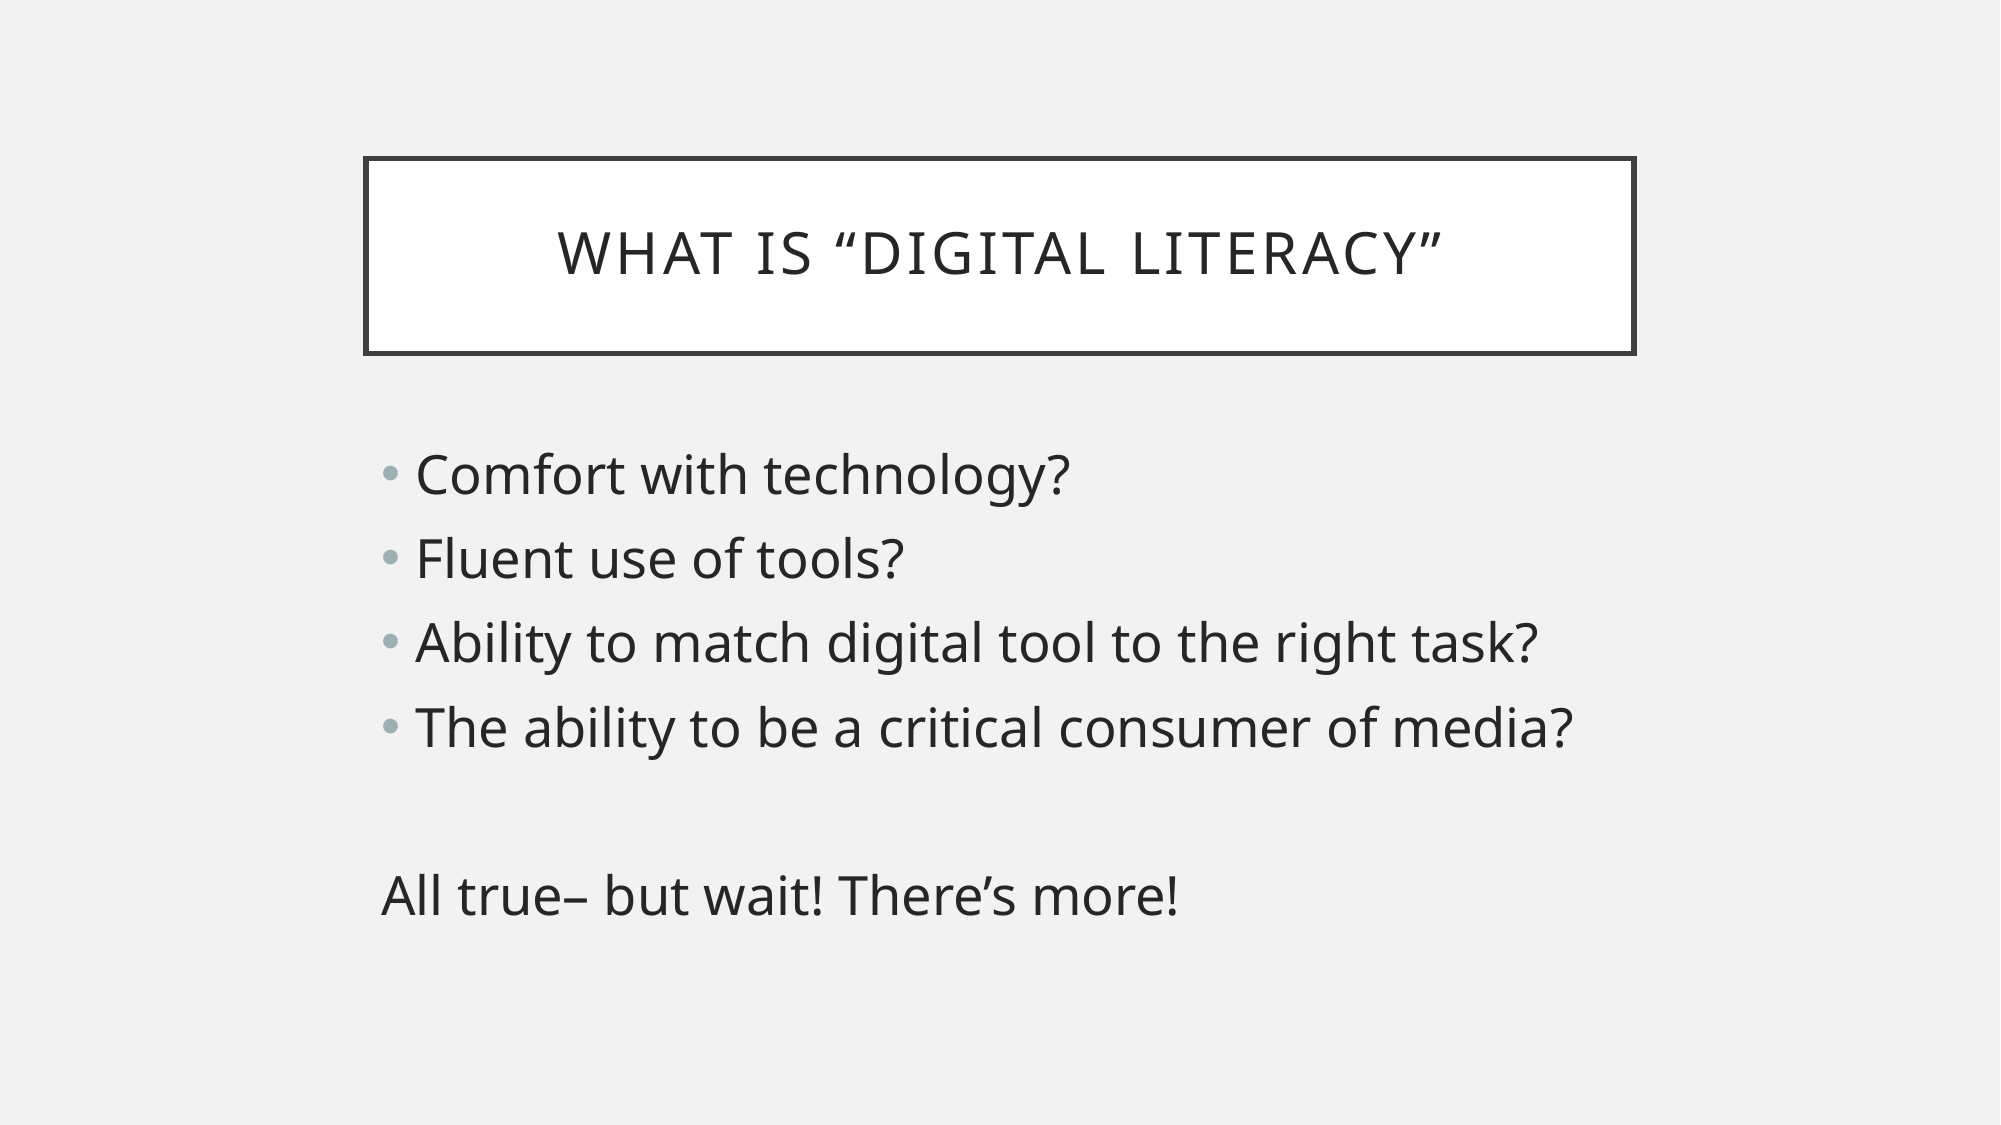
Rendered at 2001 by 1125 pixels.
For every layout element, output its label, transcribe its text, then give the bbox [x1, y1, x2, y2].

list Comfort with technology? Fluent use of tools? Ability to match digital tool to the right task? The ability to be a critical consumer of media? All true– but wait! There’s more! [366, 432, 1634, 942]
title What is “digital literacy” [363, 156, 1637, 356]
